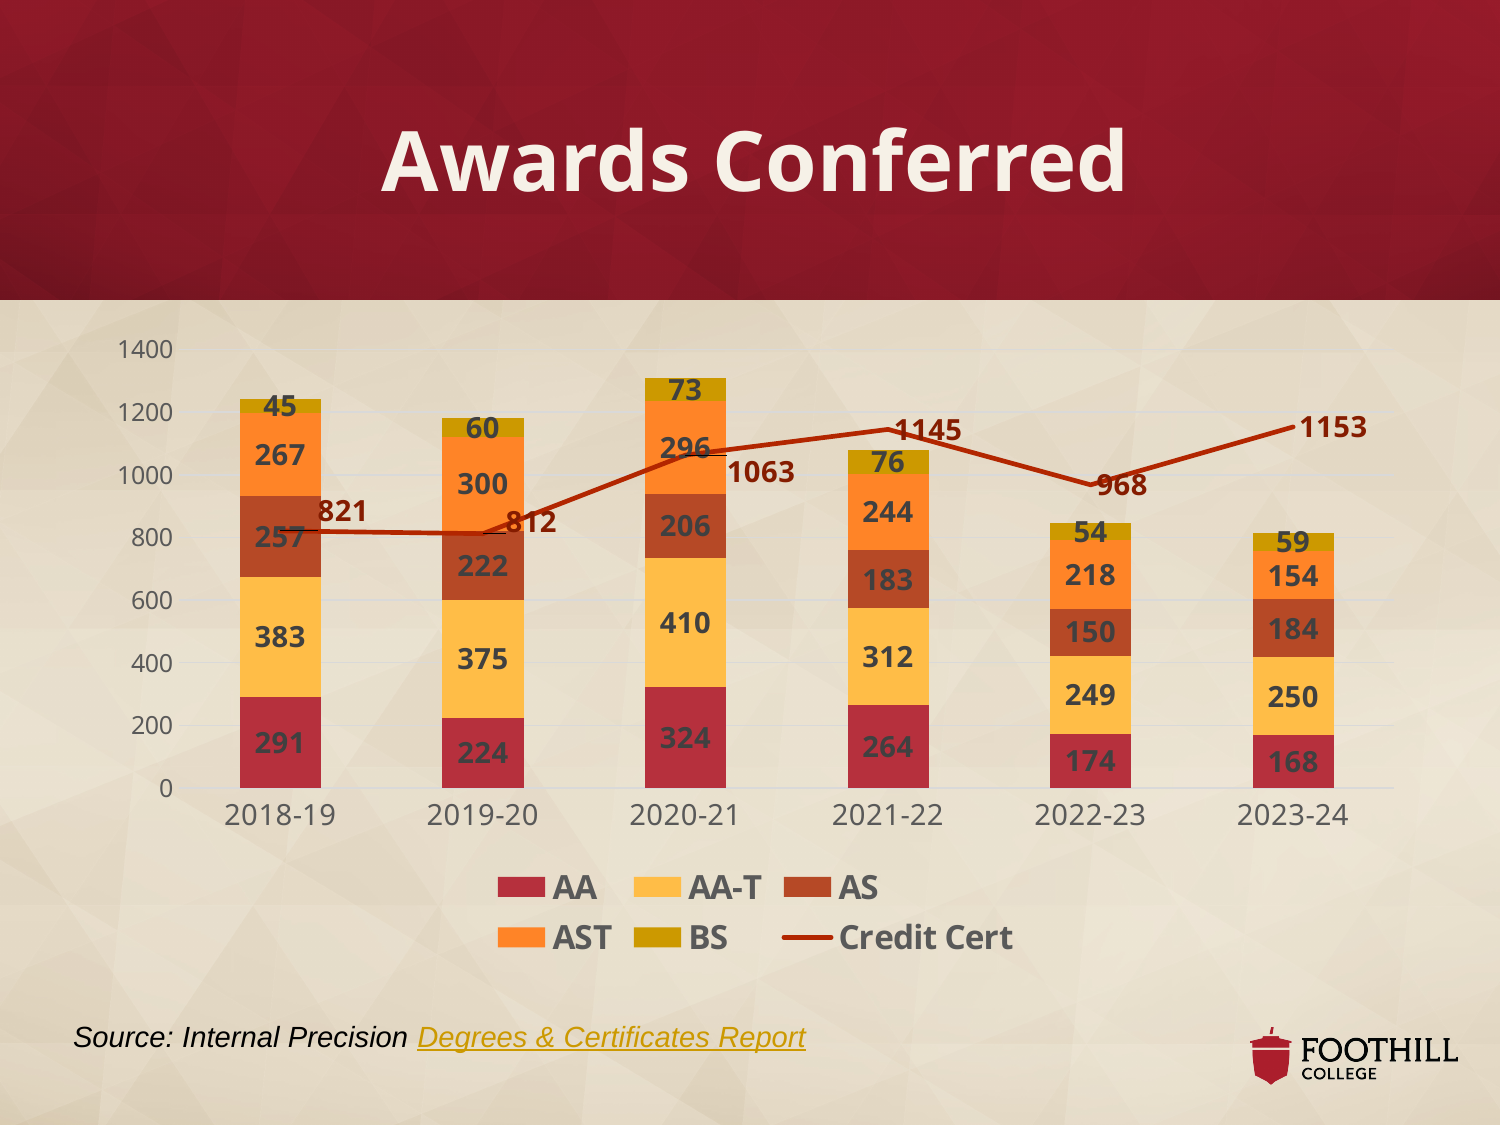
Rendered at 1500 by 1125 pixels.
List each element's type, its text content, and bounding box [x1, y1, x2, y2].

text_box Source: Internal Precision Degrees & Certificates Report [58, 1010, 1184, 1061]
title Awards Conferred [90, 55, 1422, 262]
chart [89, 318, 1422, 967]
picture [0, 0, 1500, 1125]
